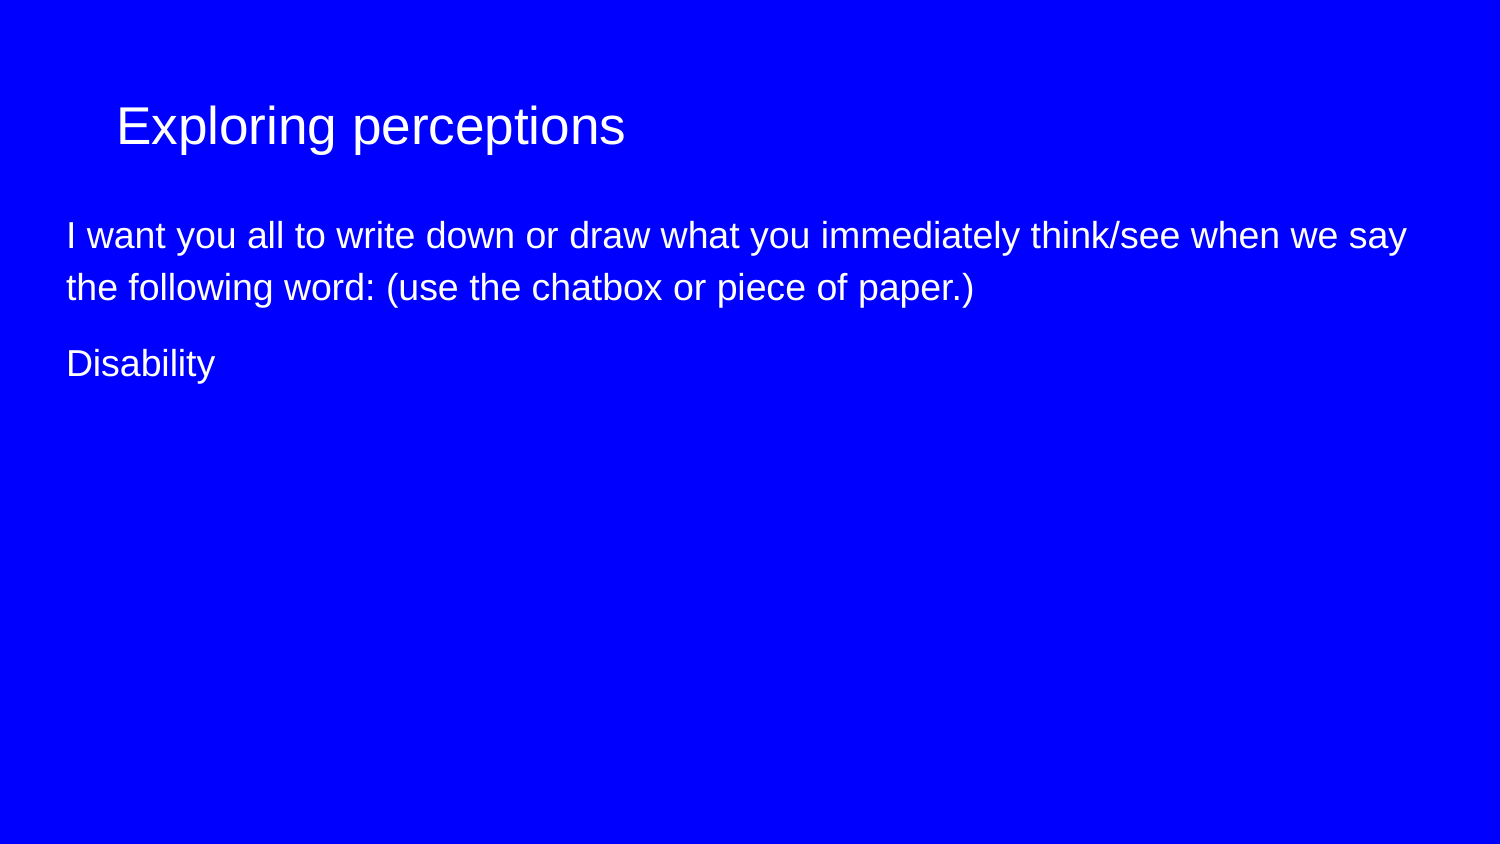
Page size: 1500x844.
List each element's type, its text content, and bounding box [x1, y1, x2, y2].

list I want you all to write down or draw what you immediately think/see when we say the following word: (use the chatbox or piece of paper.) Disability [51, 189, 1449, 750]
title Exploring perceptions [25, 76, 1424, 171]
